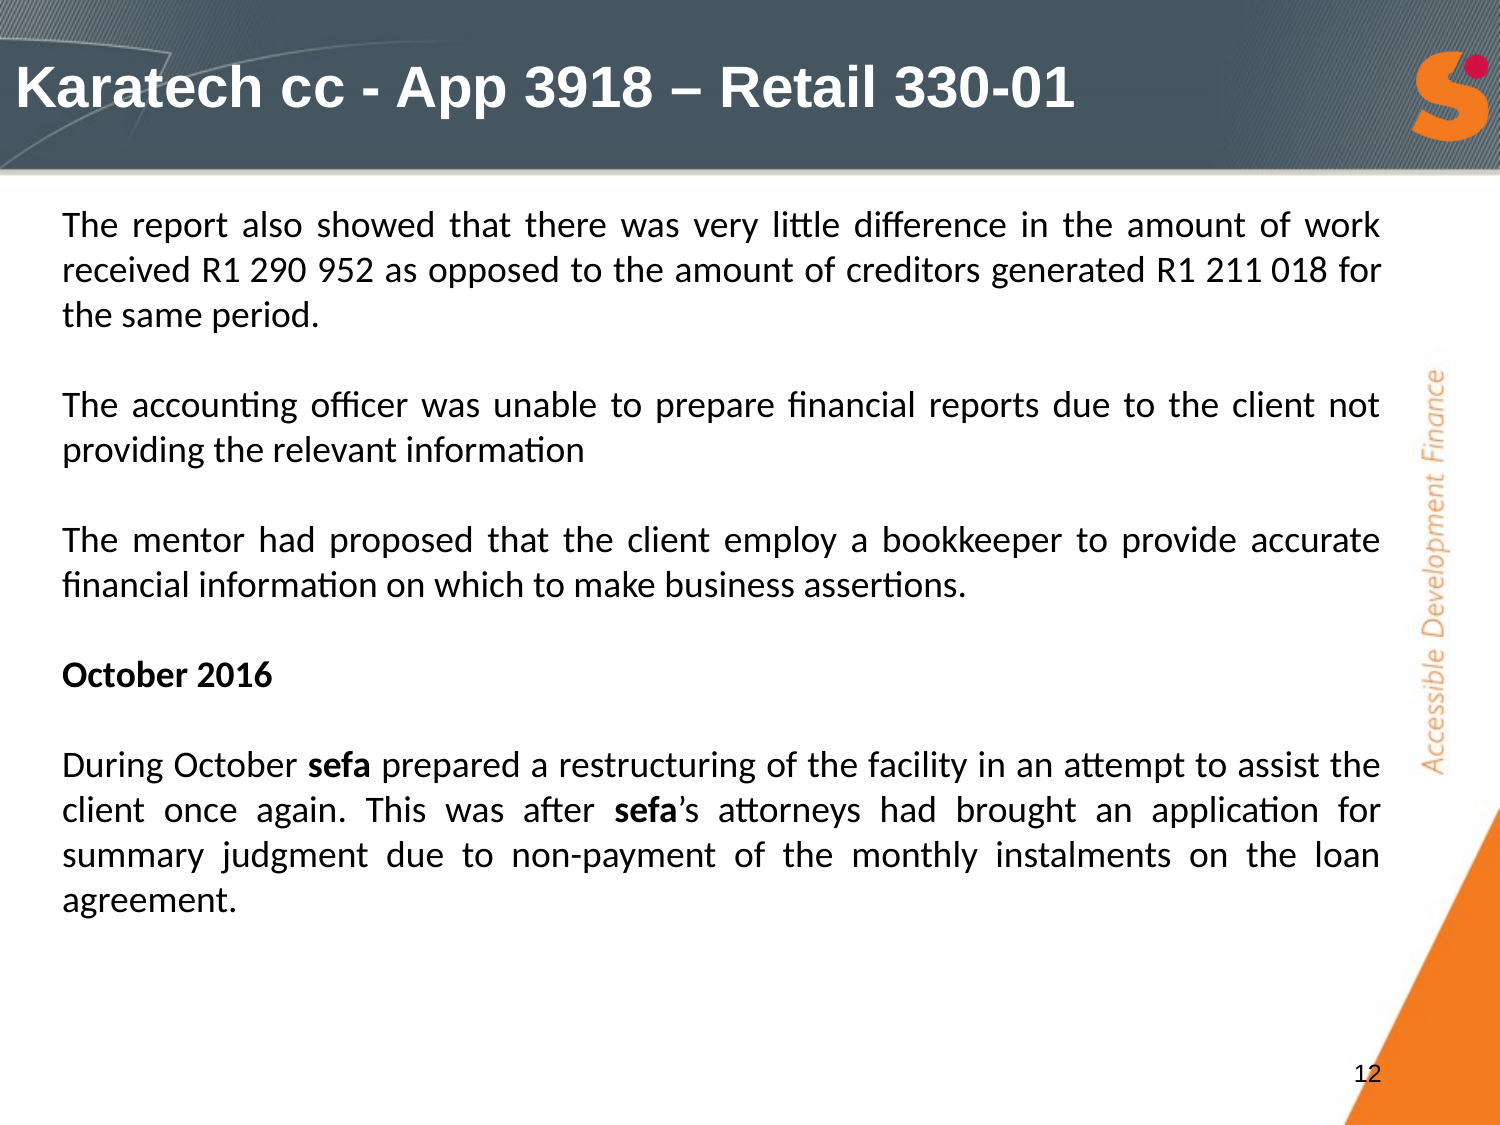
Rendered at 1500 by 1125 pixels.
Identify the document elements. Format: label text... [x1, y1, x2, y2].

picture [0, 0, 1500, 1125]
text_box The report also showed that there was very little difference in the amount of work received R1 290 952 as opposed to the amount of creditors generated R1 211 018 for the same period. The accounting officer was unable to prepare financial reports due to the client not providing the relevant information The mentor had proposed that the client employ a bookkeeper to provide accurate financial information on which to make business assertions. October 2016 During October sefa prepared a restructuring of the facility in an attempt to assist the client once again. This was after sefa’s attorneys had brought an application for summary judgment due to non-payment of the monthly instalments on the loan agreement. [47, 147, 1397, 973]
slide_number 12 [1059, 1042, 1397, 1103]
title Karatech cc - App 3918 – Retail 330-01 [0, 16, 1397, 161]
